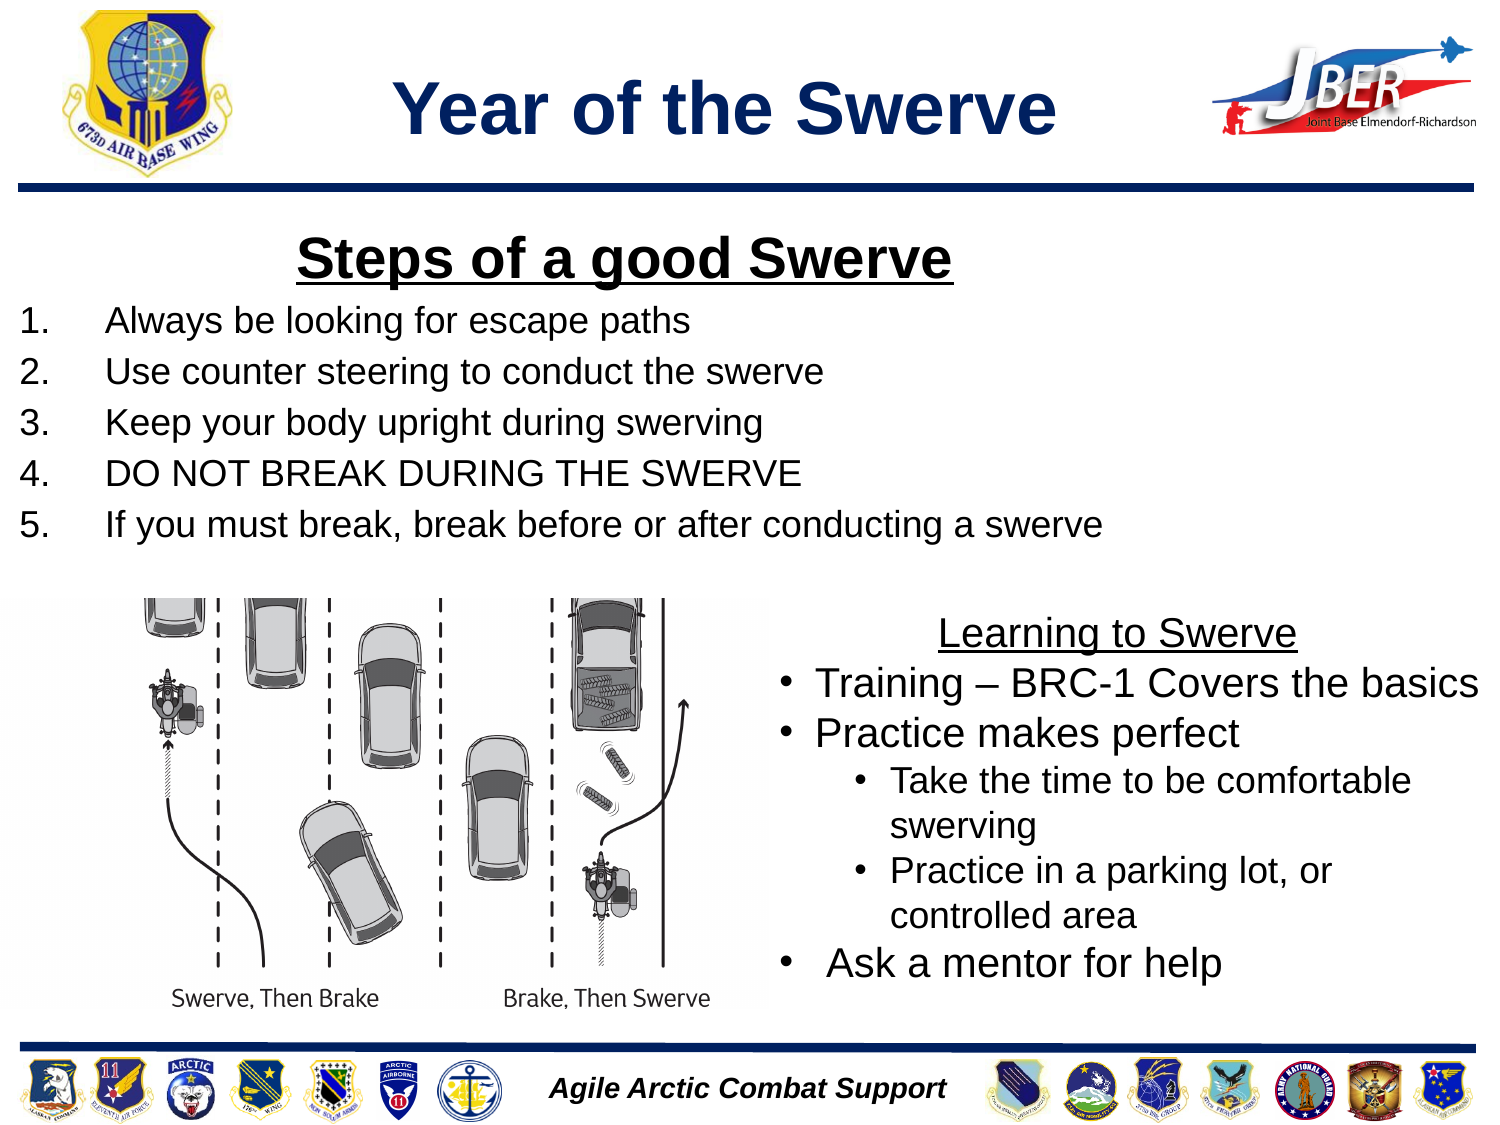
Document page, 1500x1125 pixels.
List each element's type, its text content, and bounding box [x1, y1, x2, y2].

picture [985, 1059, 1051, 1122]
text_box Learning to Swerve Training – BRC-1 Covers the basics Practice makes perfect Take the time to be comfortable swerving Practice in a parking lot, or controlled area Ask a mentor for help [769, 598, 1500, 994]
picture [437, 1060, 502, 1122]
picture [303, 1060, 363, 1124]
picture [1210, 23, 1476, 161]
picture [1062, 1058, 1119, 1122]
text_box Steps of a good Swerve Always be looking for escape paths Use counter steering to conduct the swerve Keep your body upright during swerving DO NOT BREAK DURING THE SWERVE If you must break, break before or after conducting a swerve [0, 220, 1321, 598]
picture [1200, 1060, 1260, 1120]
picture [0, 598, 769, 1009]
picture [17, 1057, 154, 1124]
picture [228, 1058, 292, 1121]
picture [1275, 1061, 1335, 1120]
picture [166, 1055, 215, 1120]
picture [376, 1060, 420, 1121]
text_box Year of the Swerve [237, 62, 1213, 189]
picture [1127, 1057, 1189, 1123]
picture [62, 10, 233, 178]
picture [1336, 1059, 1473, 1122]
